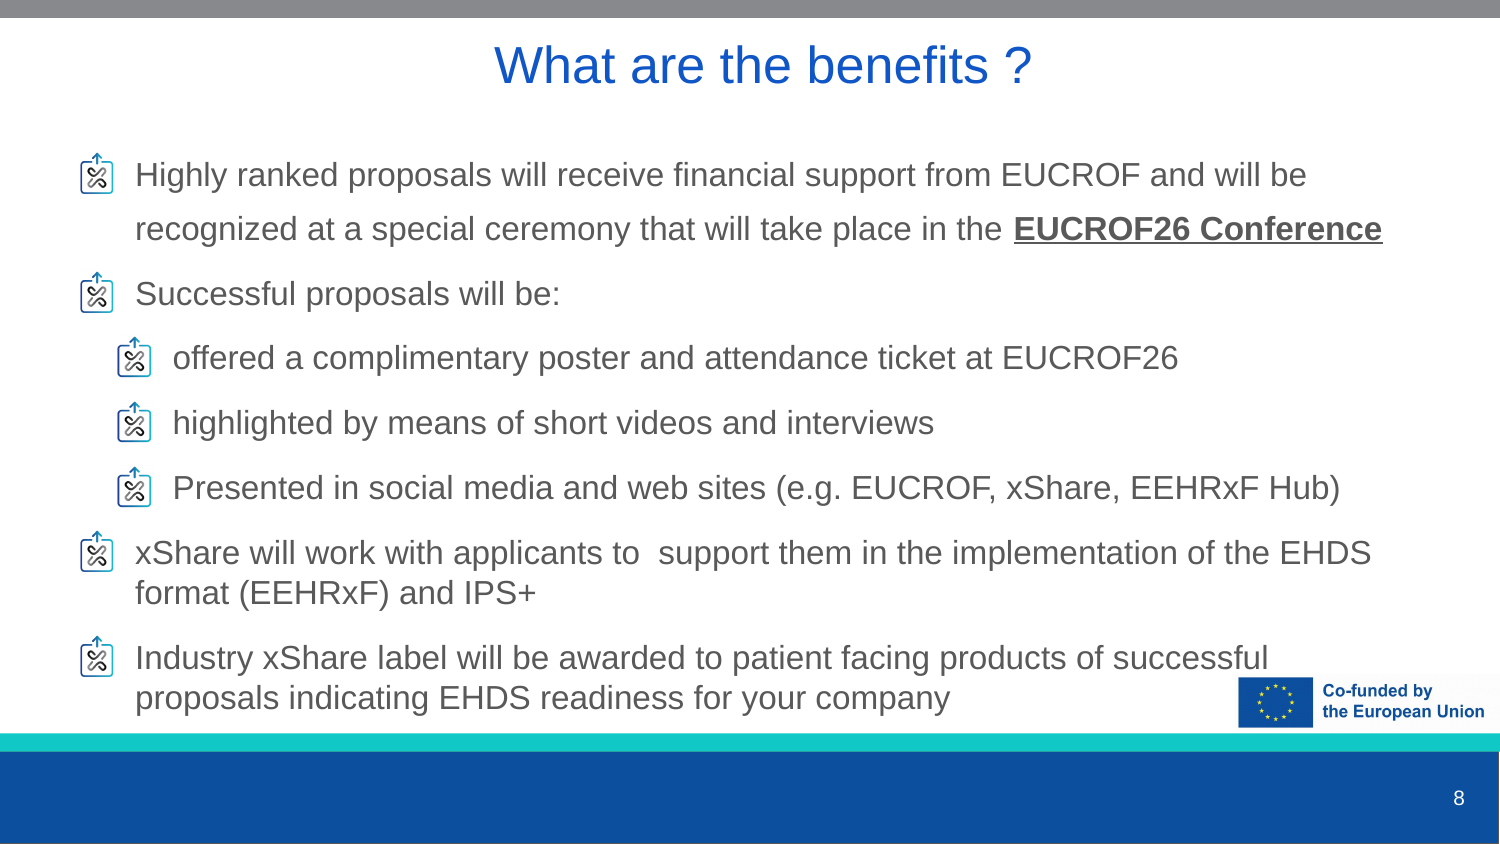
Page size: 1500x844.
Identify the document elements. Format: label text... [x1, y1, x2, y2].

picture [1235, 674, 1500, 731]
picture [116, 463, 153, 510]
text_box What are the benefits ? [174, 10, 1353, 124]
slide_number 8 [1389, 764, 1480, 830]
picture [79, 149, 115, 197]
picture [116, 398, 153, 445]
text_box Highly ranked proposals will receive financial support from EUCROF and will be recognized at a special ceremony that will take place in the EUCROF26 Conference Successful proposals will be: offered a complimentary poster and attendance ticket at EUCROF26 highlighted by means of short videos and interviews Presented in social media and web sites (e.g. EUCROF, xShare, EEHRxF Hub) xShare will work with applicants to support them in the implementation of the EHDS format (EEHRxF) and IPS+ Industry xShare label will be awarded to patient facing products of successful proposals indicating EHDS readiness for your company [45, 131, 1422, 712]
picture [79, 268, 115, 316]
picture [116, 333, 153, 380]
picture [79, 632, 115, 680]
picture [79, 527, 115, 575]
